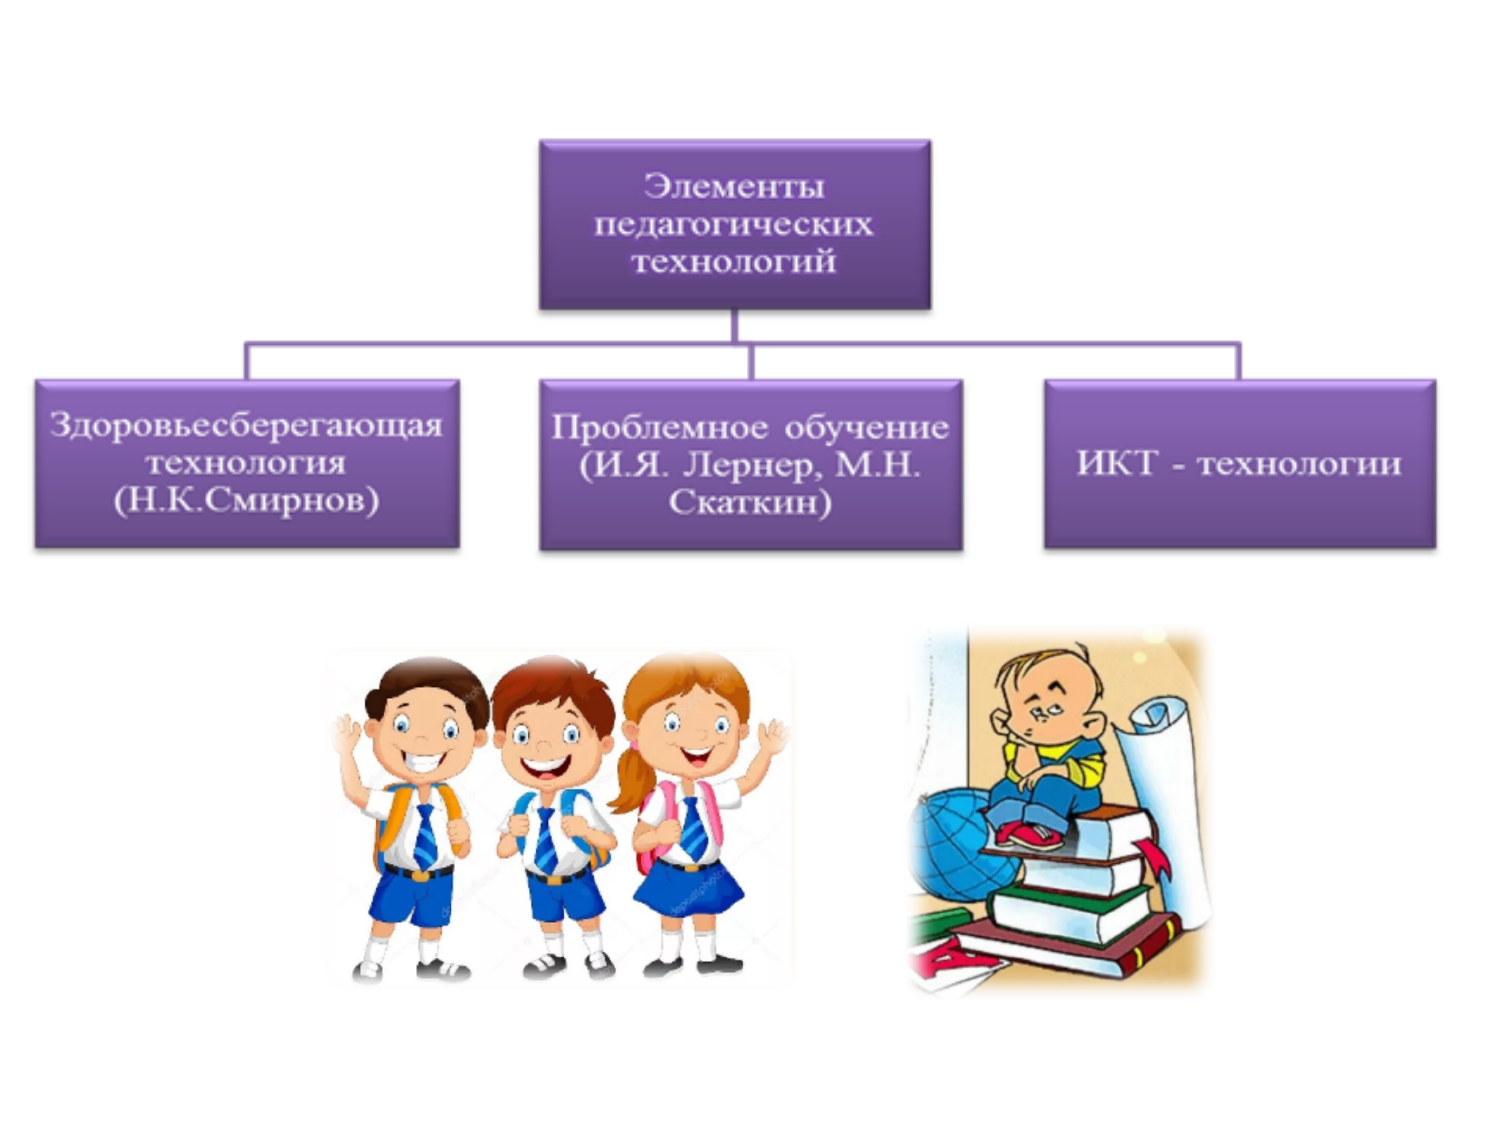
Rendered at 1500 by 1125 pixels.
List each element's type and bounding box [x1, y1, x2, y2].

picture [903, 621, 1217, 1002]
picture [0, 125, 1473, 563]
picture [324, 644, 799, 991]
